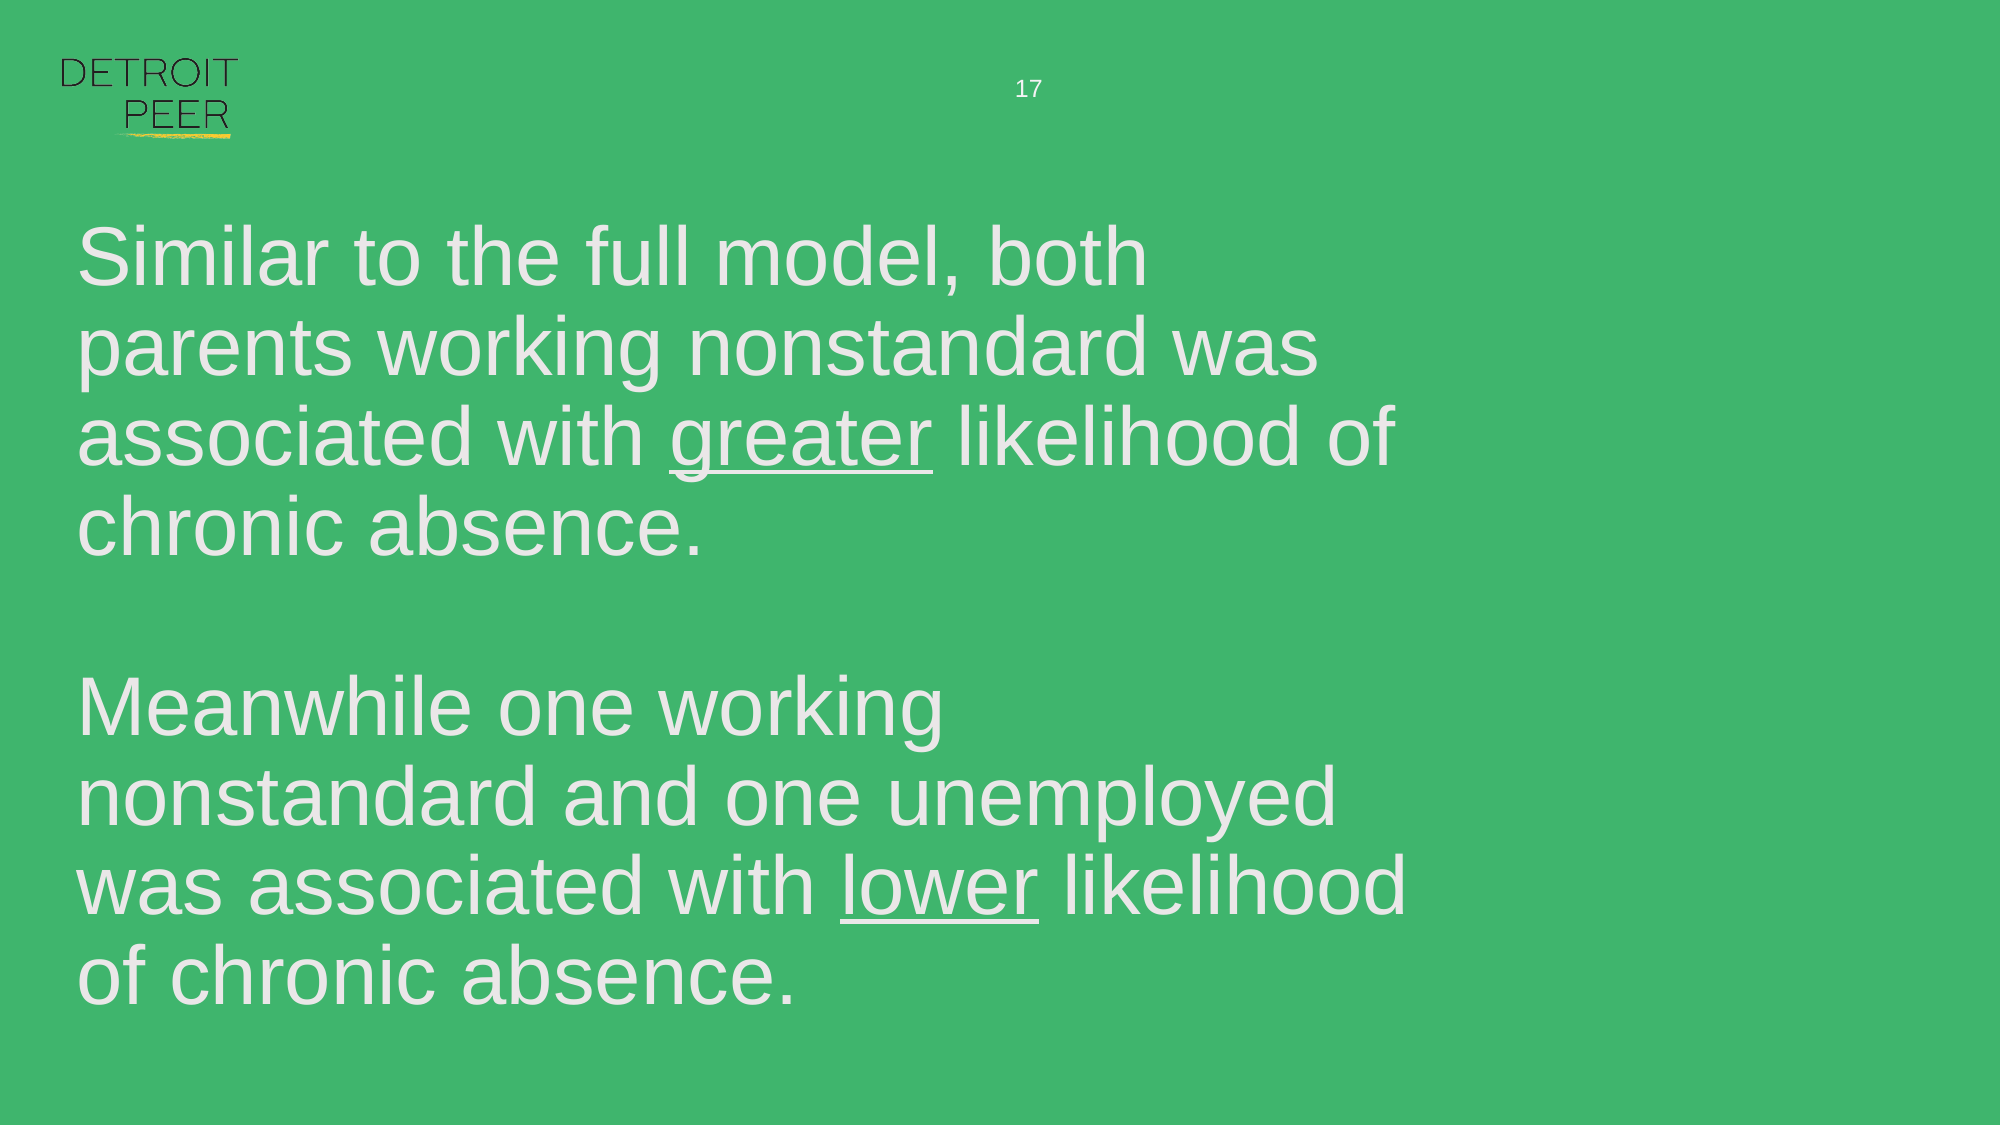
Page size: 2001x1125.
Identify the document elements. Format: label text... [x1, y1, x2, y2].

title Similar to the full model, both parents working nonstandard was associated with greater likelihood of chronic absence. Meanwhile one working nonstandard and one unemployed was associated with lower likelihood of chronic absence. [61, 275, 1432, 961]
picture [61, 57, 239, 140]
slide_number 17 [999, 57, 1450, 118]
